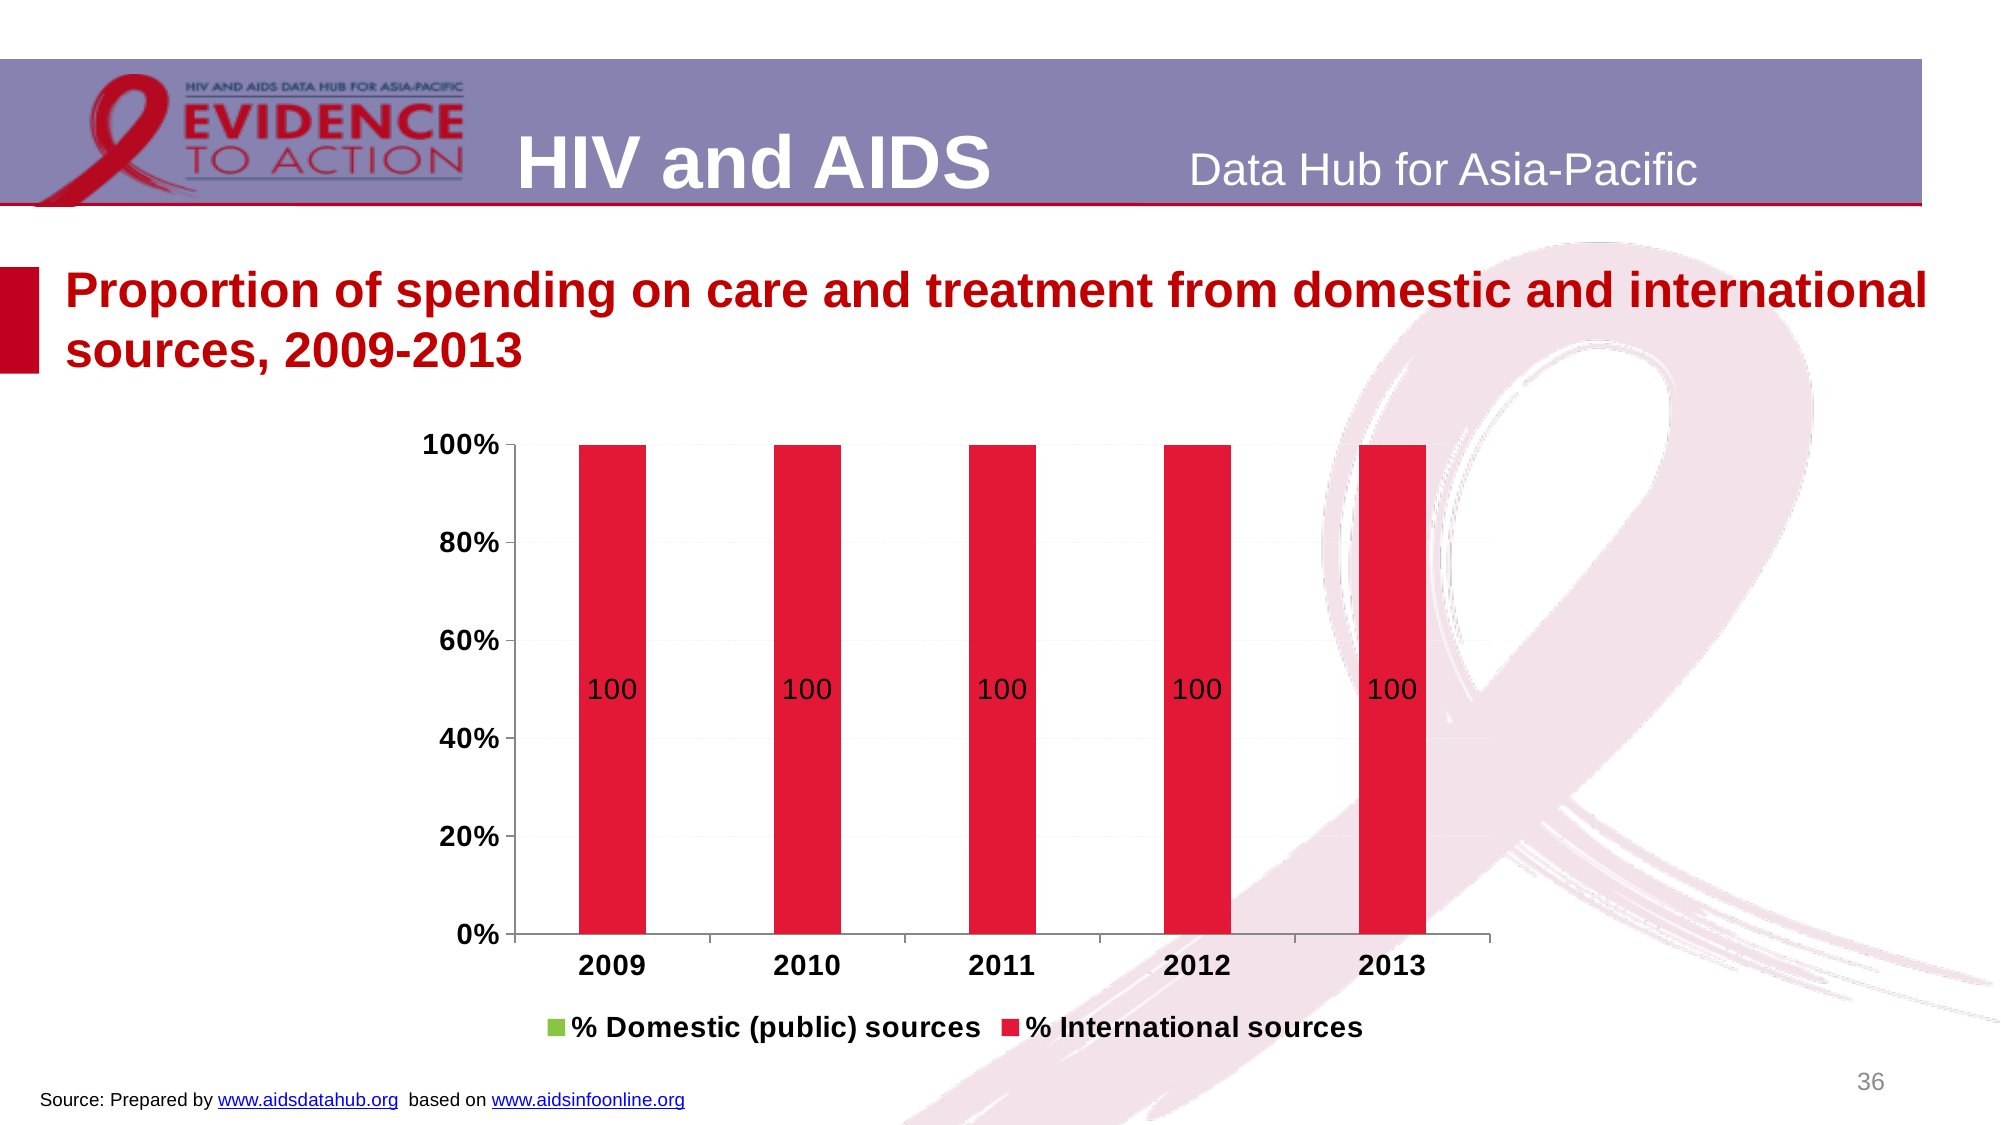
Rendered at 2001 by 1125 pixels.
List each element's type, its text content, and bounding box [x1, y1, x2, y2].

title Proportion of spending on care and treatment from domestic and international sources, 2009-2013 [50, 249, 2000, 333]
chart [399, 415, 1513, 1051]
picture [706, 333, 2000, 1125]
slide_number 36 [1781, 1042, 1900, 1103]
picture [11, 74, 469, 207]
text_box Source: Prepared by www.aidsdatahub.org based on www.aidsinfoonline.org [24, 1080, 1326, 1113]
picture [706, 181, 2000, 249]
